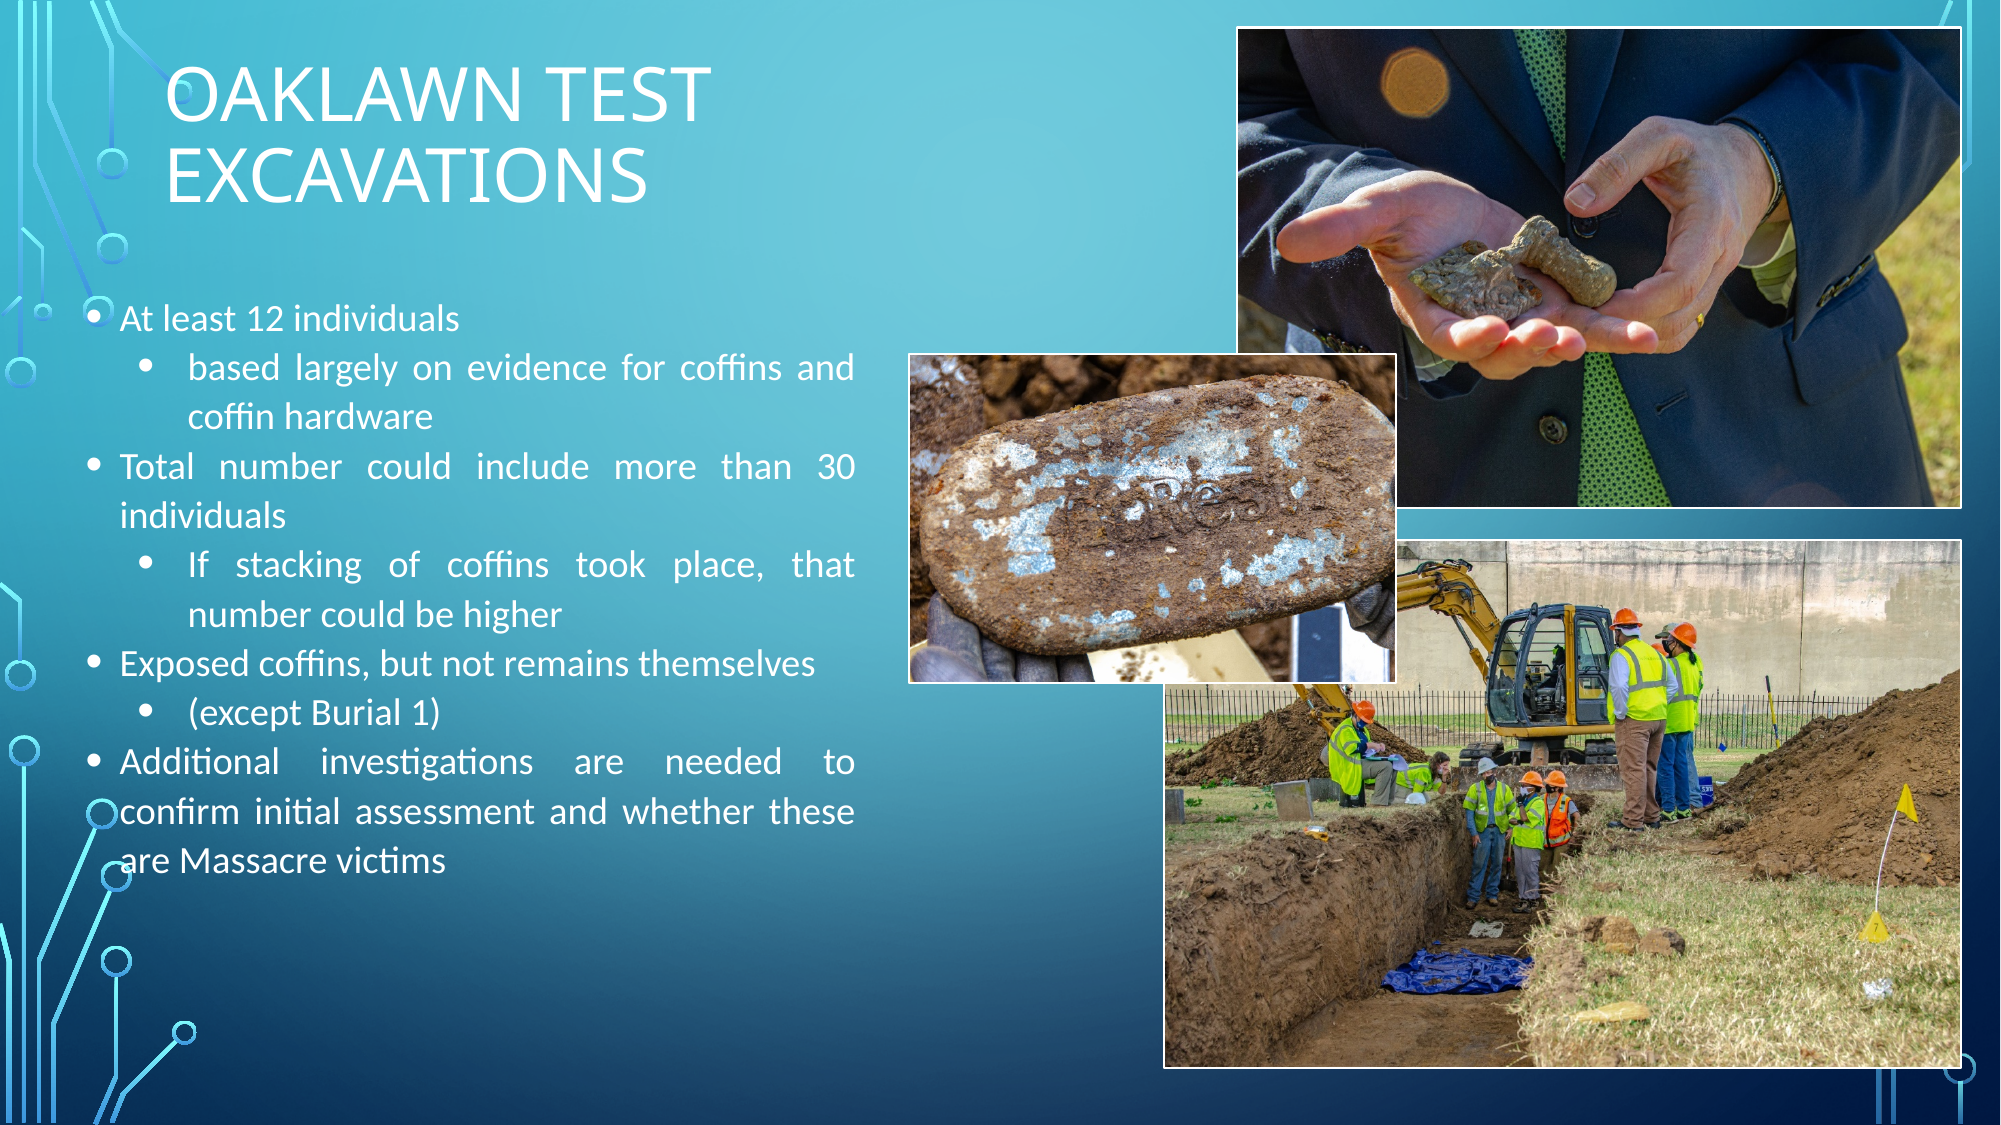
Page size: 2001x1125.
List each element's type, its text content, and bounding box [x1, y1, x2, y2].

list At least 12 individuals based largely on evidence for coffins and coffin hardware Total number could include more than 30 individuals If stacking of coffins took place, that number could be higher Exposed coffins, but not remains themselves (except Burial 1) Additional investigations are needed to confirm initial assessment and whether these are Massacre victims [70, 259, 871, 894]
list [1237, 28, 1961, 508]
title Oaklawn test excavations [148, 16, 1200, 259]
picture [909, 354, 1961, 1068]
